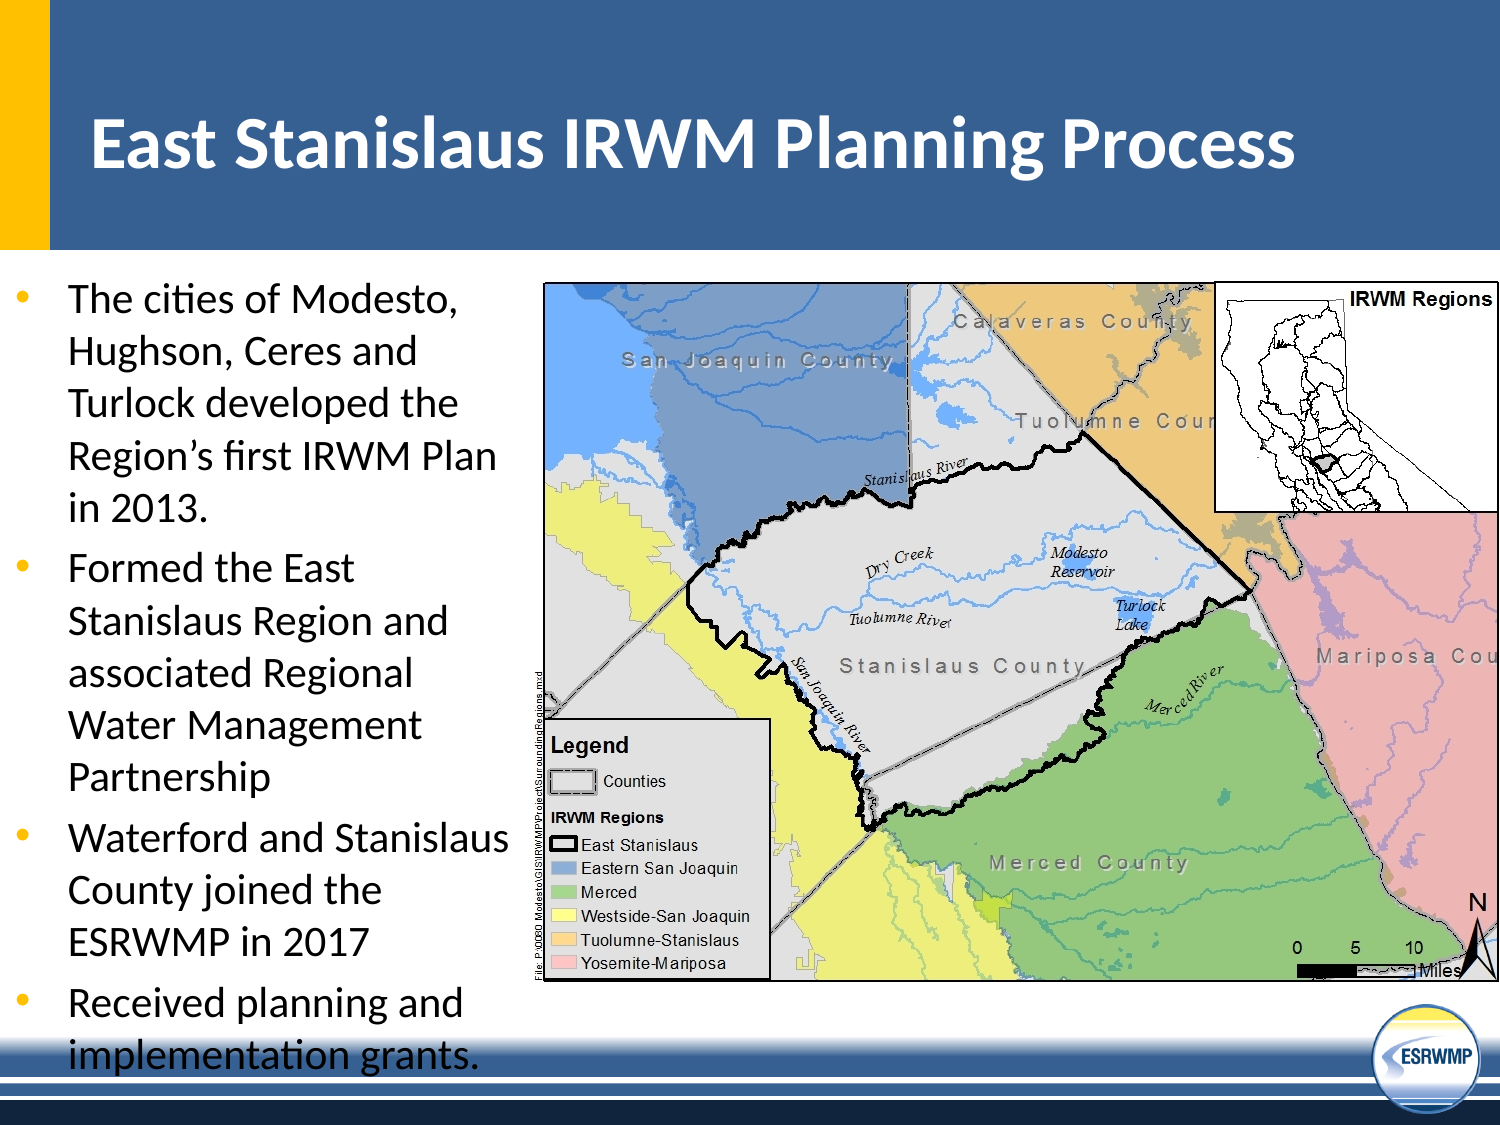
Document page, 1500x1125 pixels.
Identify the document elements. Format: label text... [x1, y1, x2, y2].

picture [524, 272, 1500, 995]
picture [1371, 1004, 1481, 1114]
title East Stanislaus IRWM Planning Process [75, 45, 1425, 233]
list The cities of Modesto, Hughson, Ceres and Turlock developed the Region’s first IRWM Plan in 2013. Formed the East Stanislaus Region and associated Regional Water Management Partnership Waterford and Stanislaus County joined the ESRWMP in 2017 Received planning and implementation grants. [0, 262, 542, 1087]
